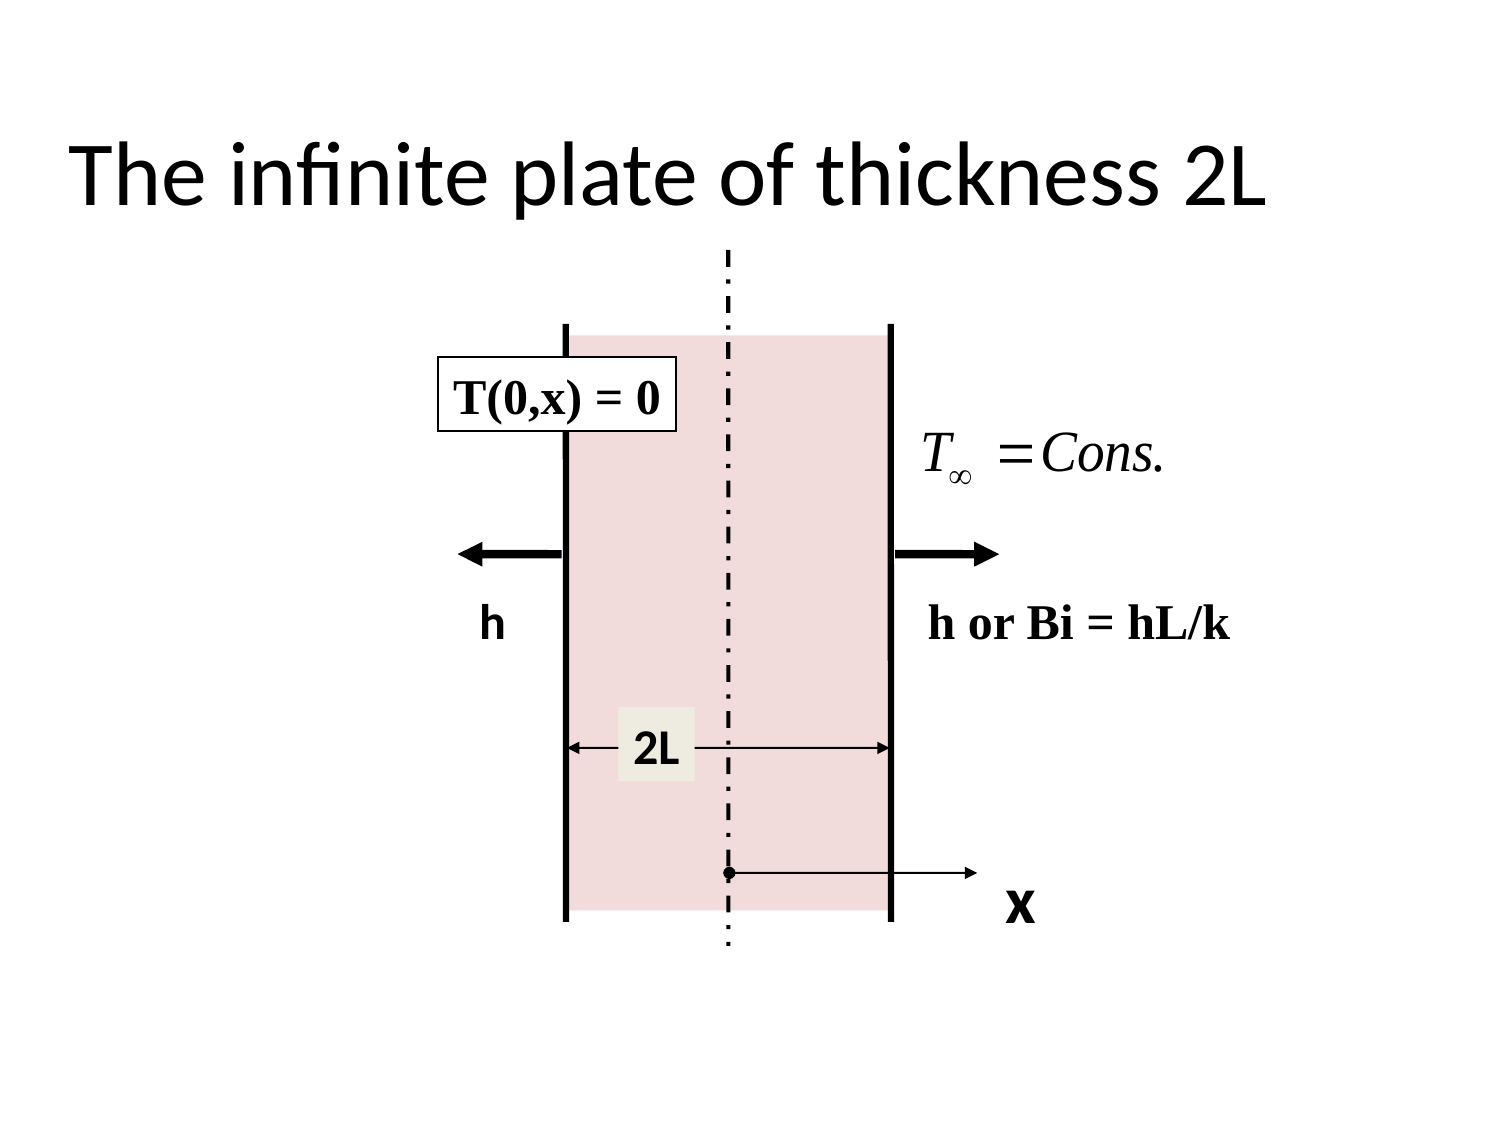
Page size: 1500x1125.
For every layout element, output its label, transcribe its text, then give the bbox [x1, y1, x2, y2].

text_box The infinite plate of thickness 2L [50, 112, 1288, 225]
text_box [437, 249, 1246, 947]
